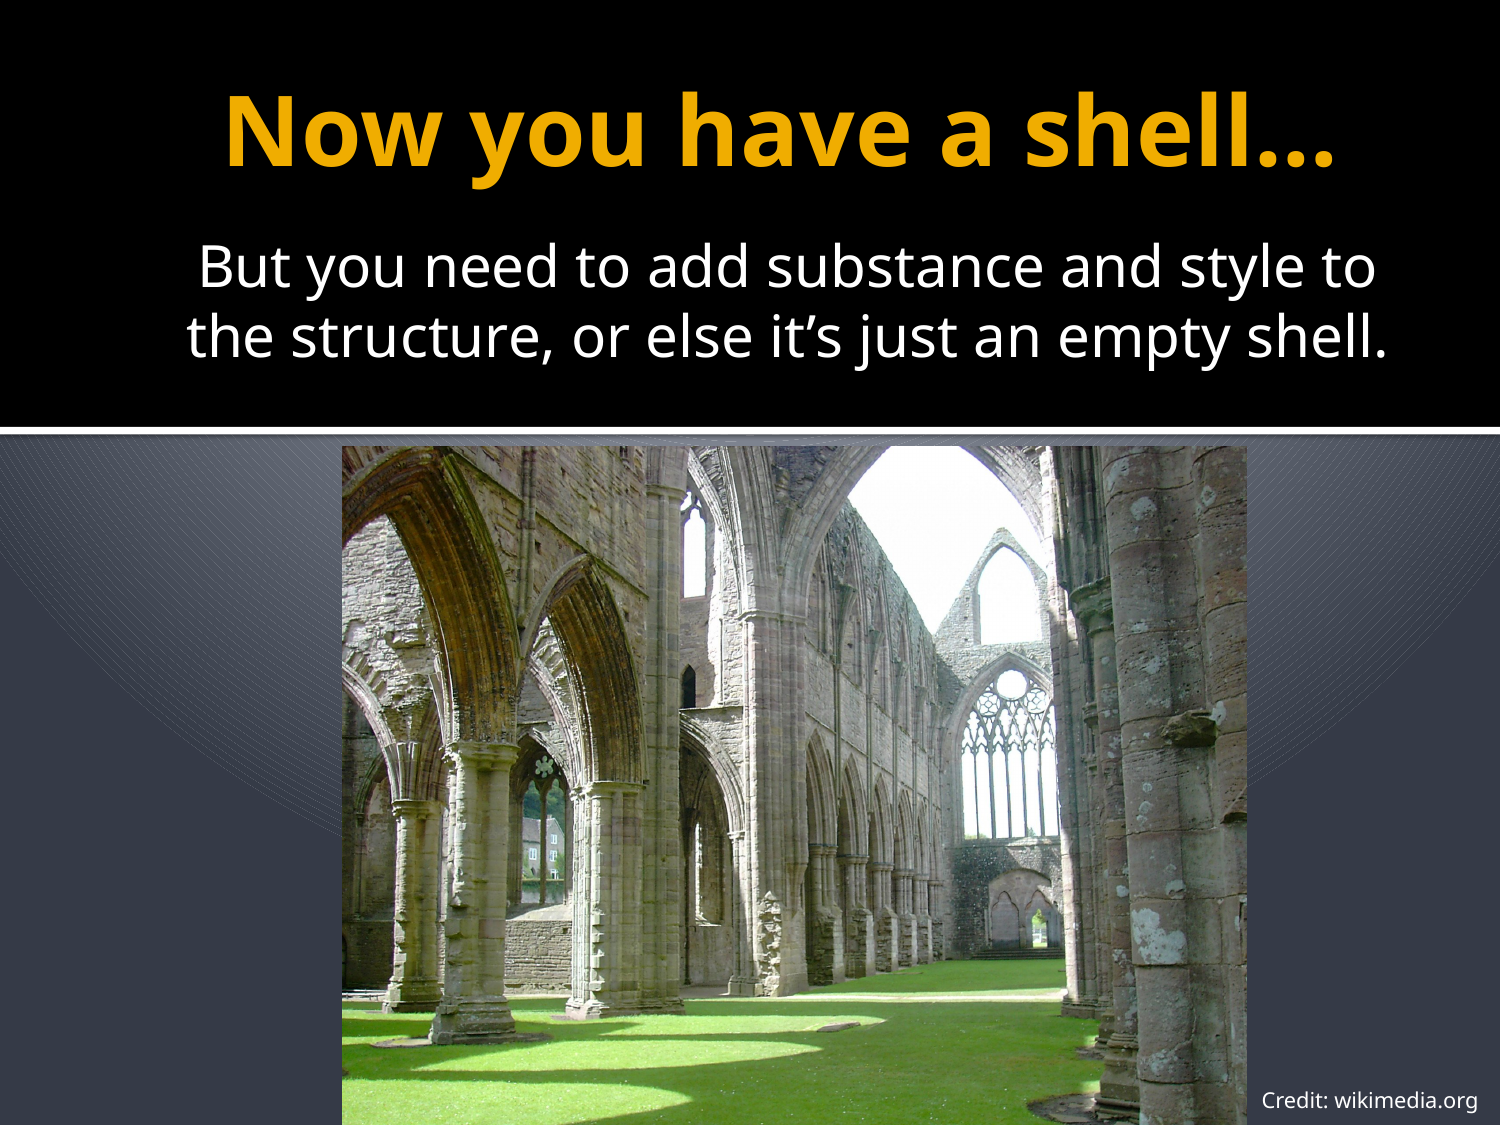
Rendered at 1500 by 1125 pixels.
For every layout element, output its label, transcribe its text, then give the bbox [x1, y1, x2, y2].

text_box Credit: wikimedia.org [1253, 1079, 1500, 1121]
picture [342, 446, 1247, 1125]
title Now you have a shell… [123, 19, 1438, 186]
list But you need to add substance and style to the structure, or else it’s just an empty shell. [121, 229, 1438, 413]
